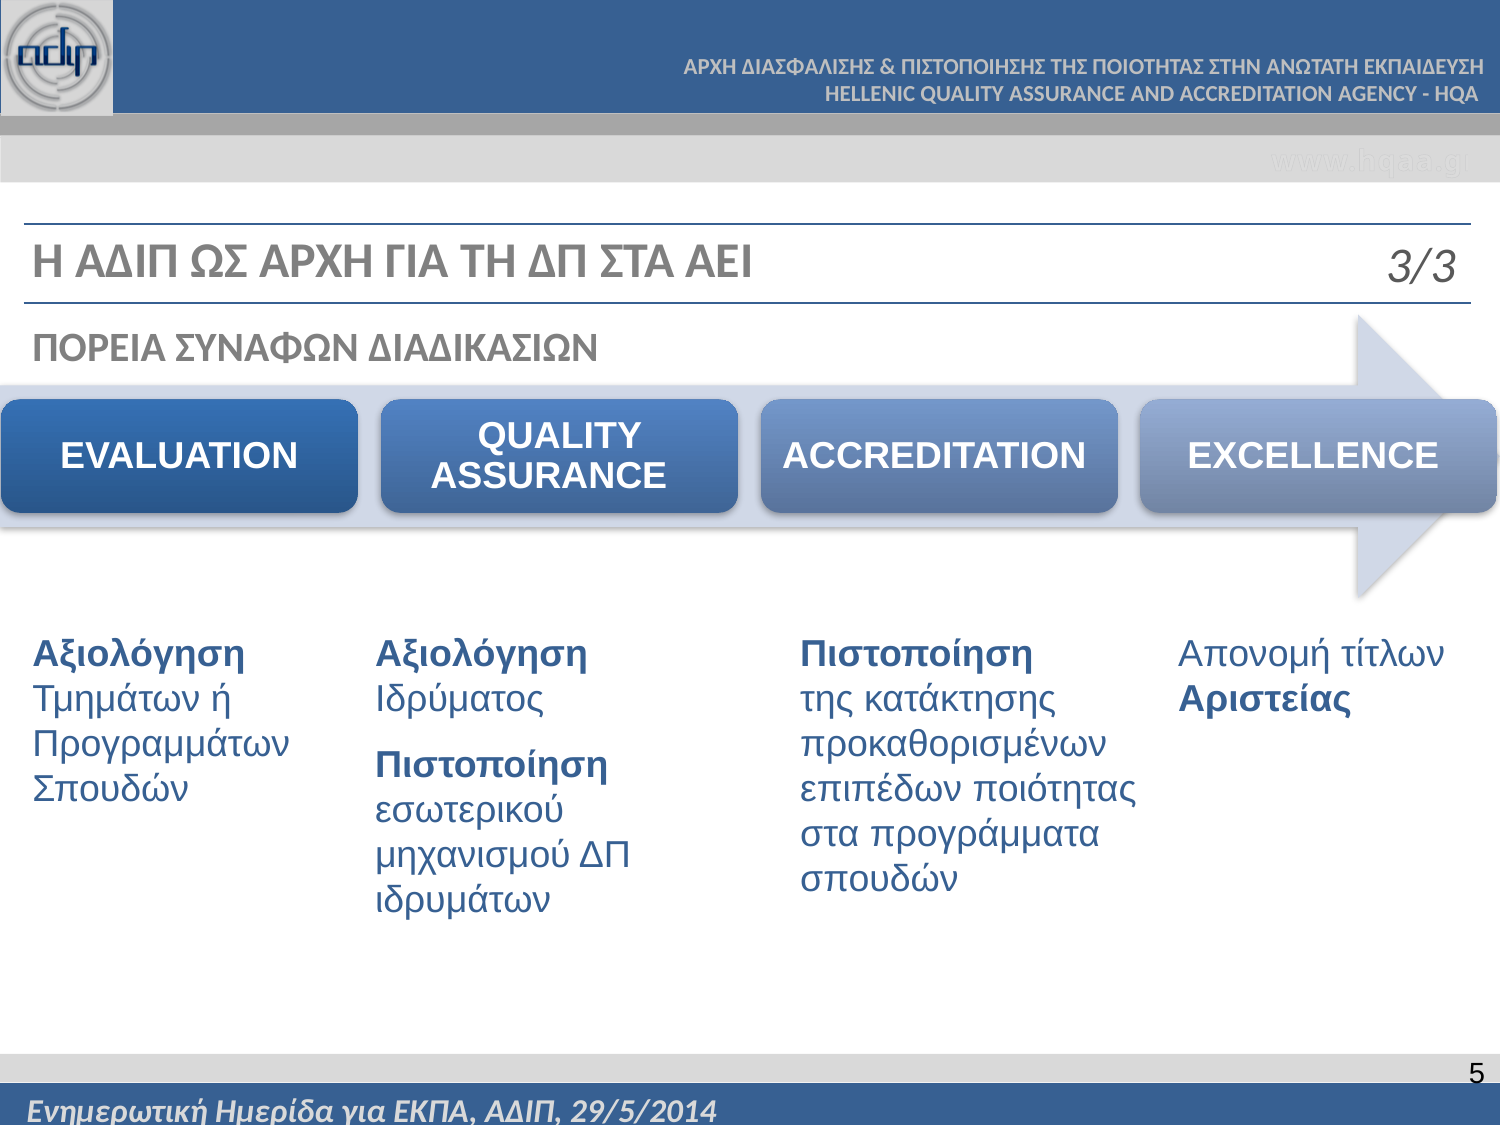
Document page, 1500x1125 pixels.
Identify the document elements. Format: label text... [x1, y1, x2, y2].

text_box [0, 314, 1500, 599]
text_box Αξιολόγηση Τμημάτων ή Προγραμμάτων Σπουδών [17, 621, 325, 817]
text_box Απονομή τίτλων Αριστείας [1163, 621, 1483, 727]
text_box Αξιολόγηση Ιδρύματος Πιστοποίηση εσωτερικού μηχανισμού ΔΠ ιδρυμάτων [360, 621, 774, 928]
slide_number 5 [1149, 1046, 1500, 1082]
picture [0, 0, 114, 117]
text_box Ενημερωτική Ημερίδα για ΕΚΠΑ, ΑΔΙΠ, 29/5/2014 [11, 1082, 1500, 1125]
text_box Η ΑΔΙΠ ΩΣ ΑΡΧΗ ΓΙΑ ΤΗ ΔΠ ΣΤΑ ΑΕΙ [17, 219, 1500, 295]
text_box 3/3 [1269, 224, 1471, 300]
text_box Πιστοποίηση της κατάκτησης προκαθορισμένων επιπέδων ποιότητας στα προγράμματα σπουδών [785, 621, 1152, 907]
